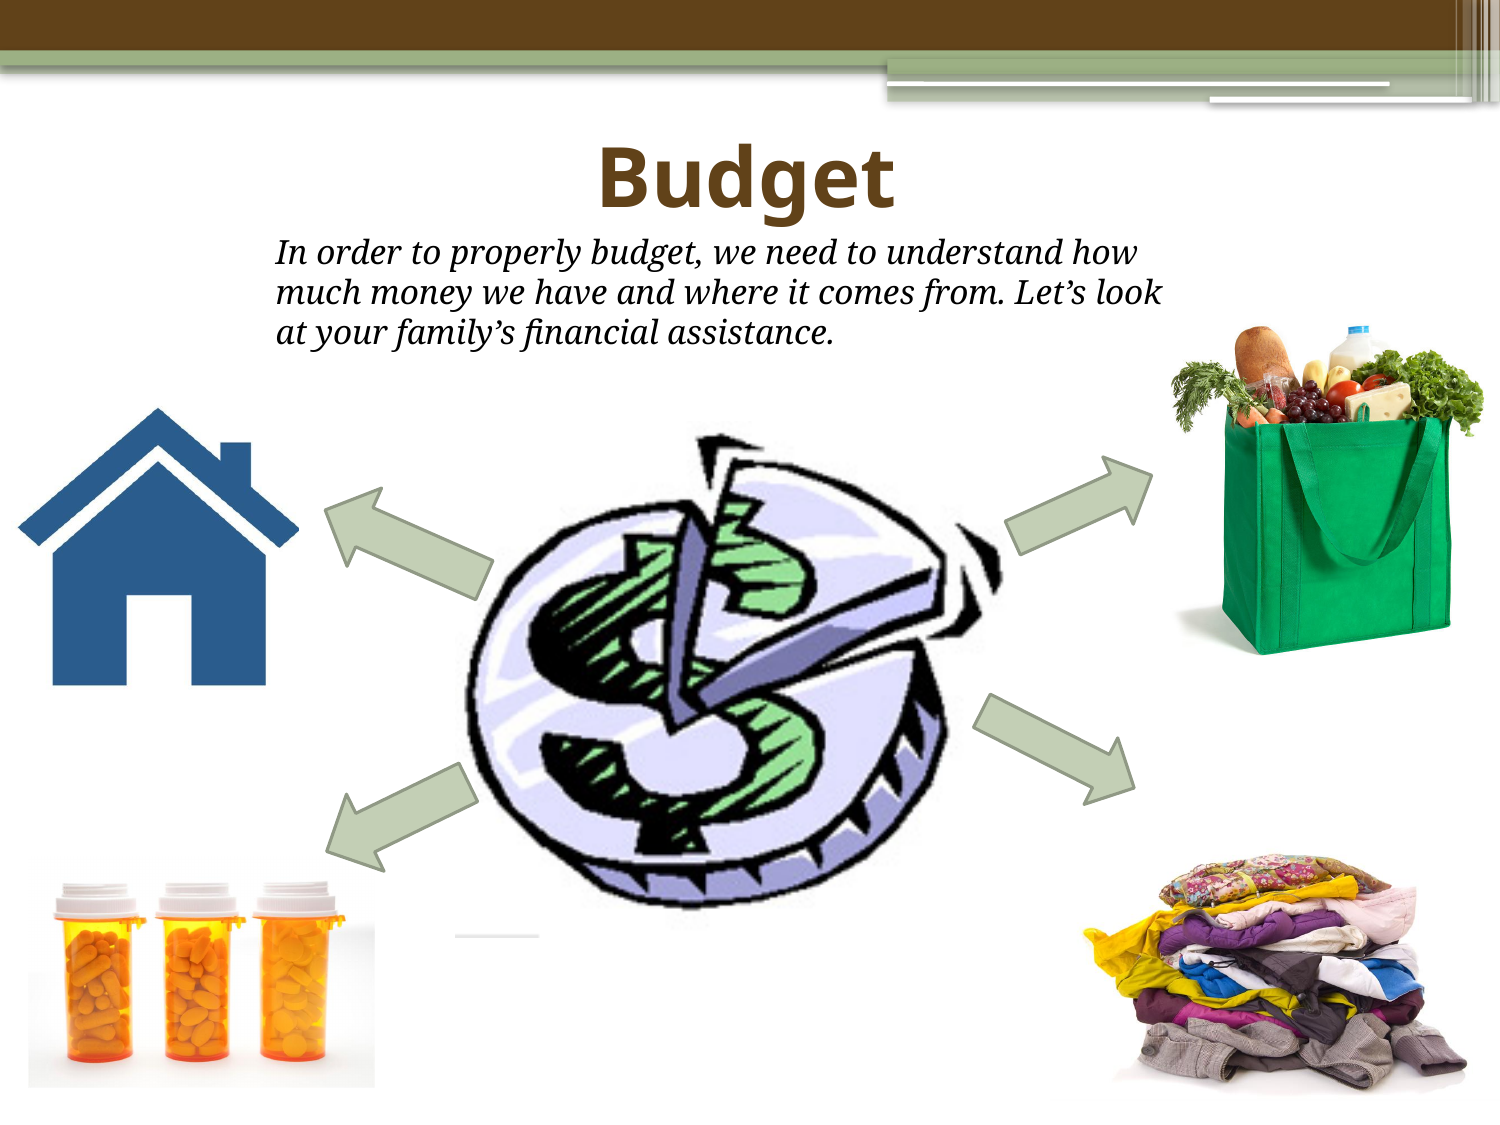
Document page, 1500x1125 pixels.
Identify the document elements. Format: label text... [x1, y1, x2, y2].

picture [1049, 820, 1500, 1101]
text_box [323, 486, 448, 590]
picture [1166, 302, 1496, 670]
picture [10, 352, 299, 747]
text_box [325, 766, 448, 873]
text_box [1044, 719, 1136, 806]
text_box [1044, 455, 1154, 546]
picture [28, 856, 376, 1088]
text_box In order to properly budget, we need to understand how much money we have and where it comes from. Let’s look at your family’s financial assistance. [260, 223, 1193, 359]
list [454, 421, 1038, 938]
title Budget [71, 86, 1422, 262]
